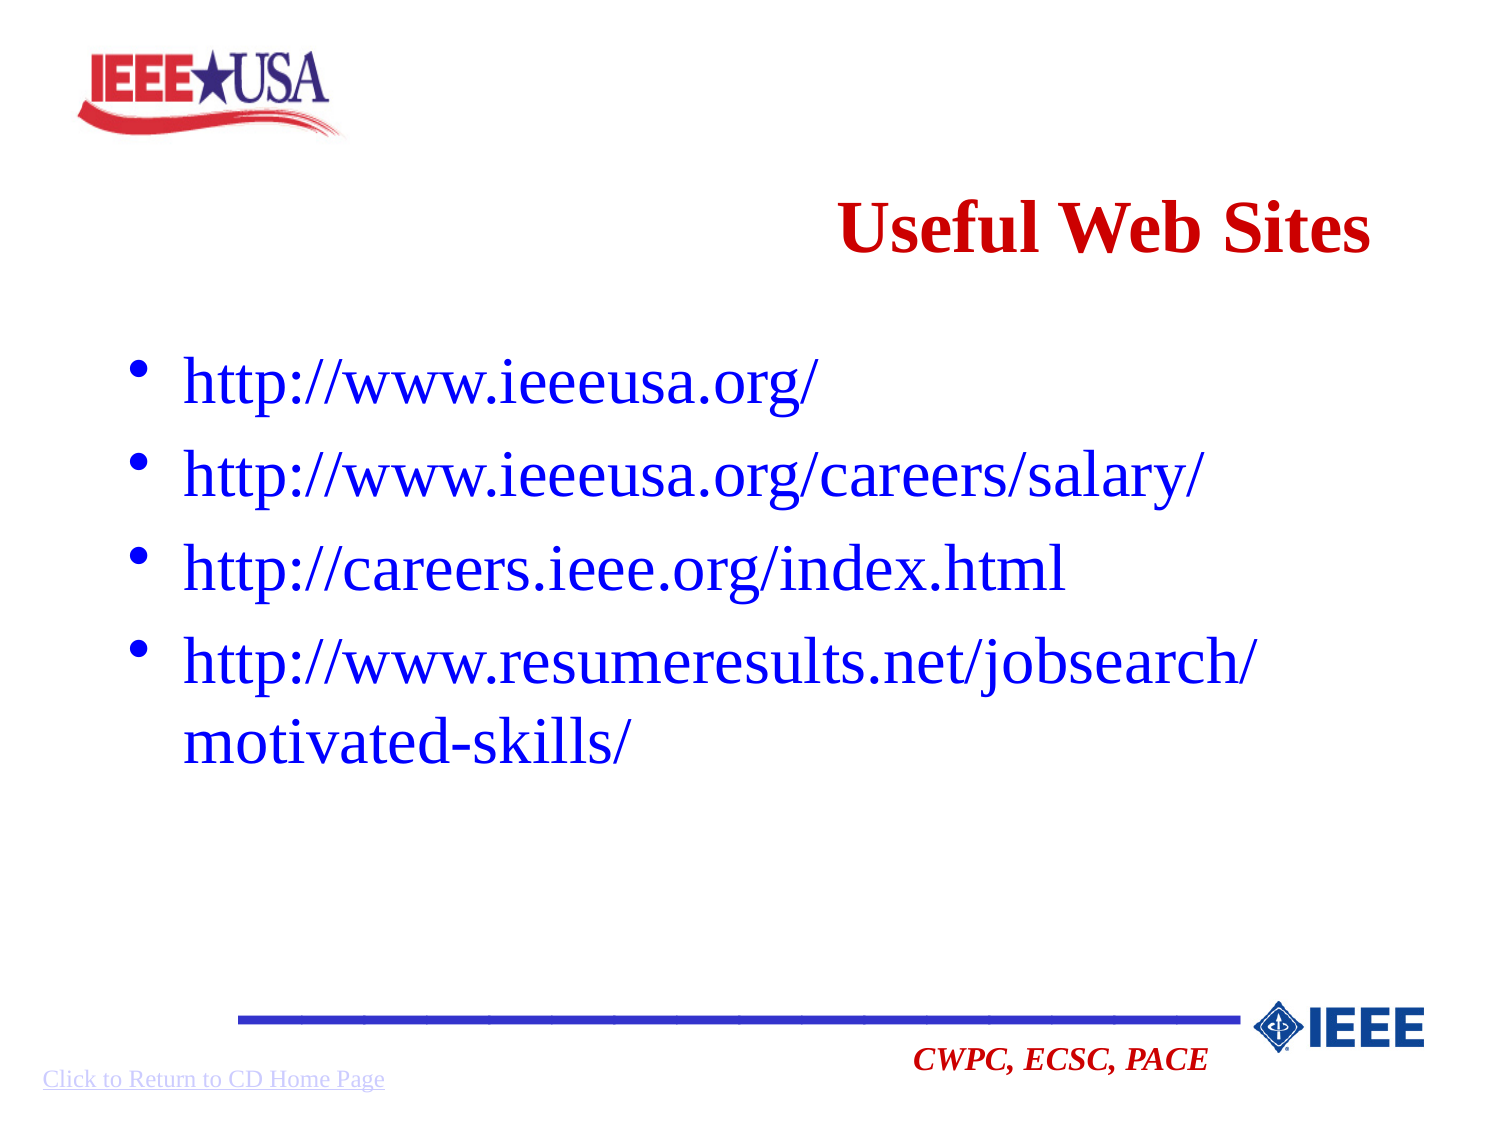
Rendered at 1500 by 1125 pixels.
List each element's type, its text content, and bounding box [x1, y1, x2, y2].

title Useful Web Sites [350, 169, 1388, 275]
list http://www.ieeeusa.org/ http://www.ieeeusa.org/careers/salary/ http://careers.ieee.org/index.html http://www.resumeresults.net/jobsearch/motivated-skills/ [112, 329, 1388, 792]
picture [62, 24, 350, 166]
picture [1250, 999, 1425, 1054]
